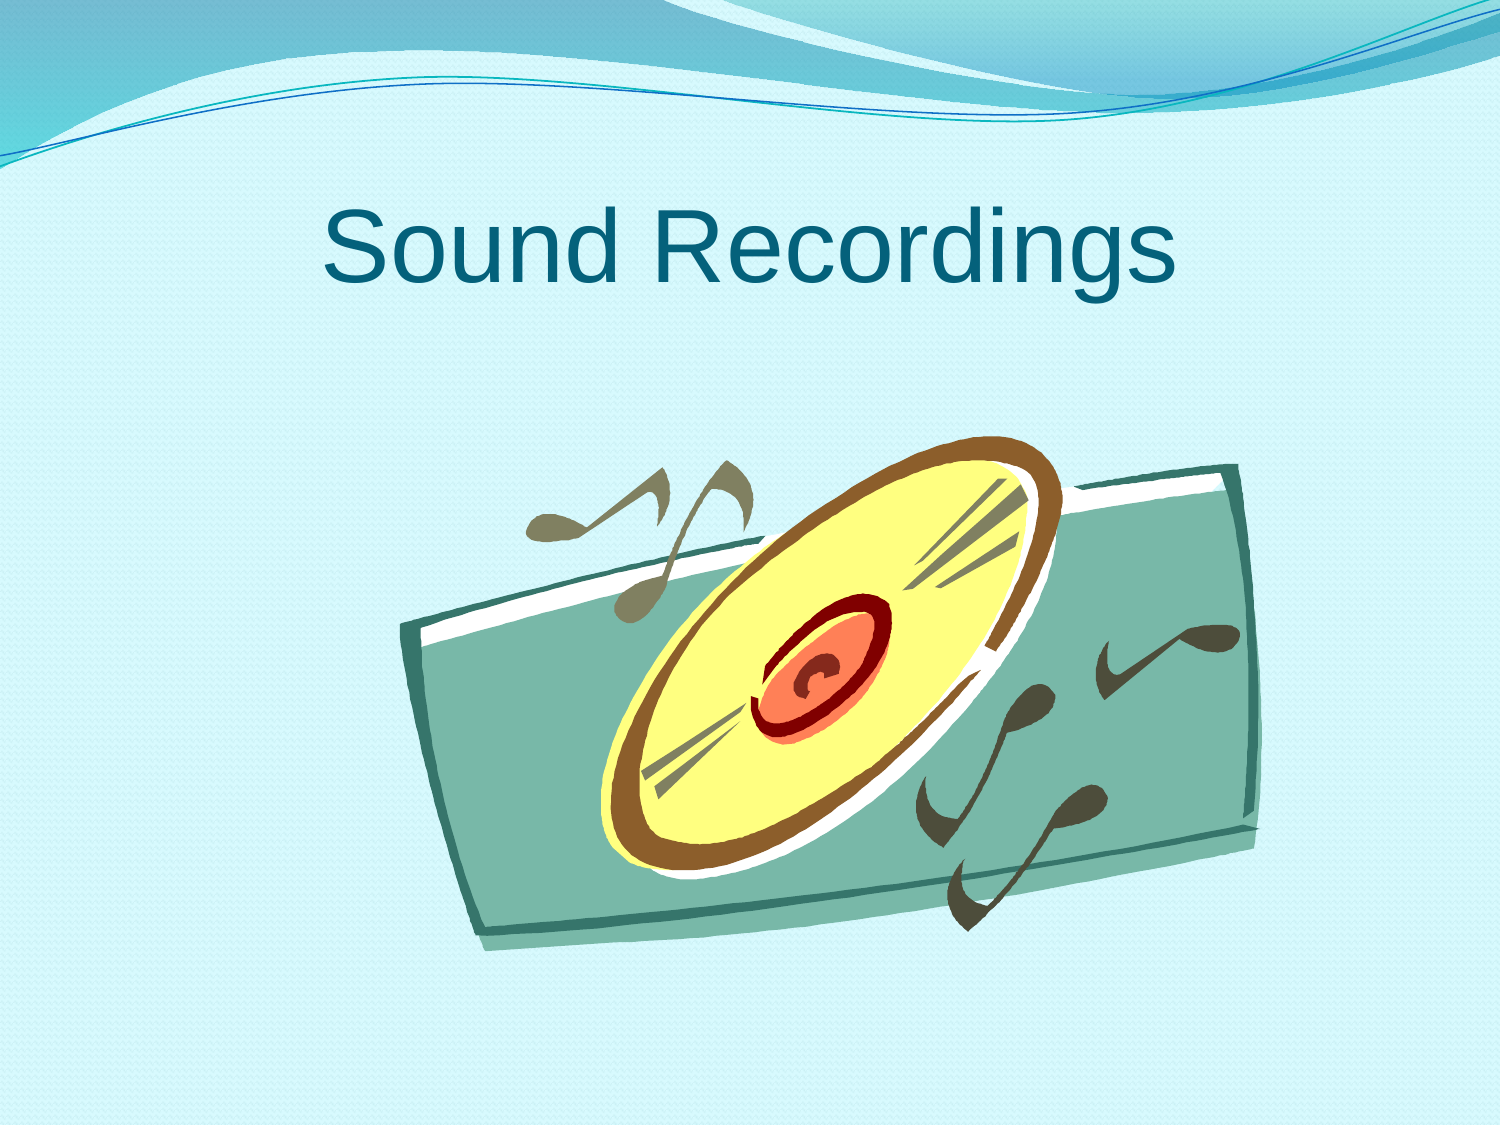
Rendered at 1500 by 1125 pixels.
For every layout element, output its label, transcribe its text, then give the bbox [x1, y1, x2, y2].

title Sound Recordings [75, 115, 1425, 303]
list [399, 424, 1276, 963]
